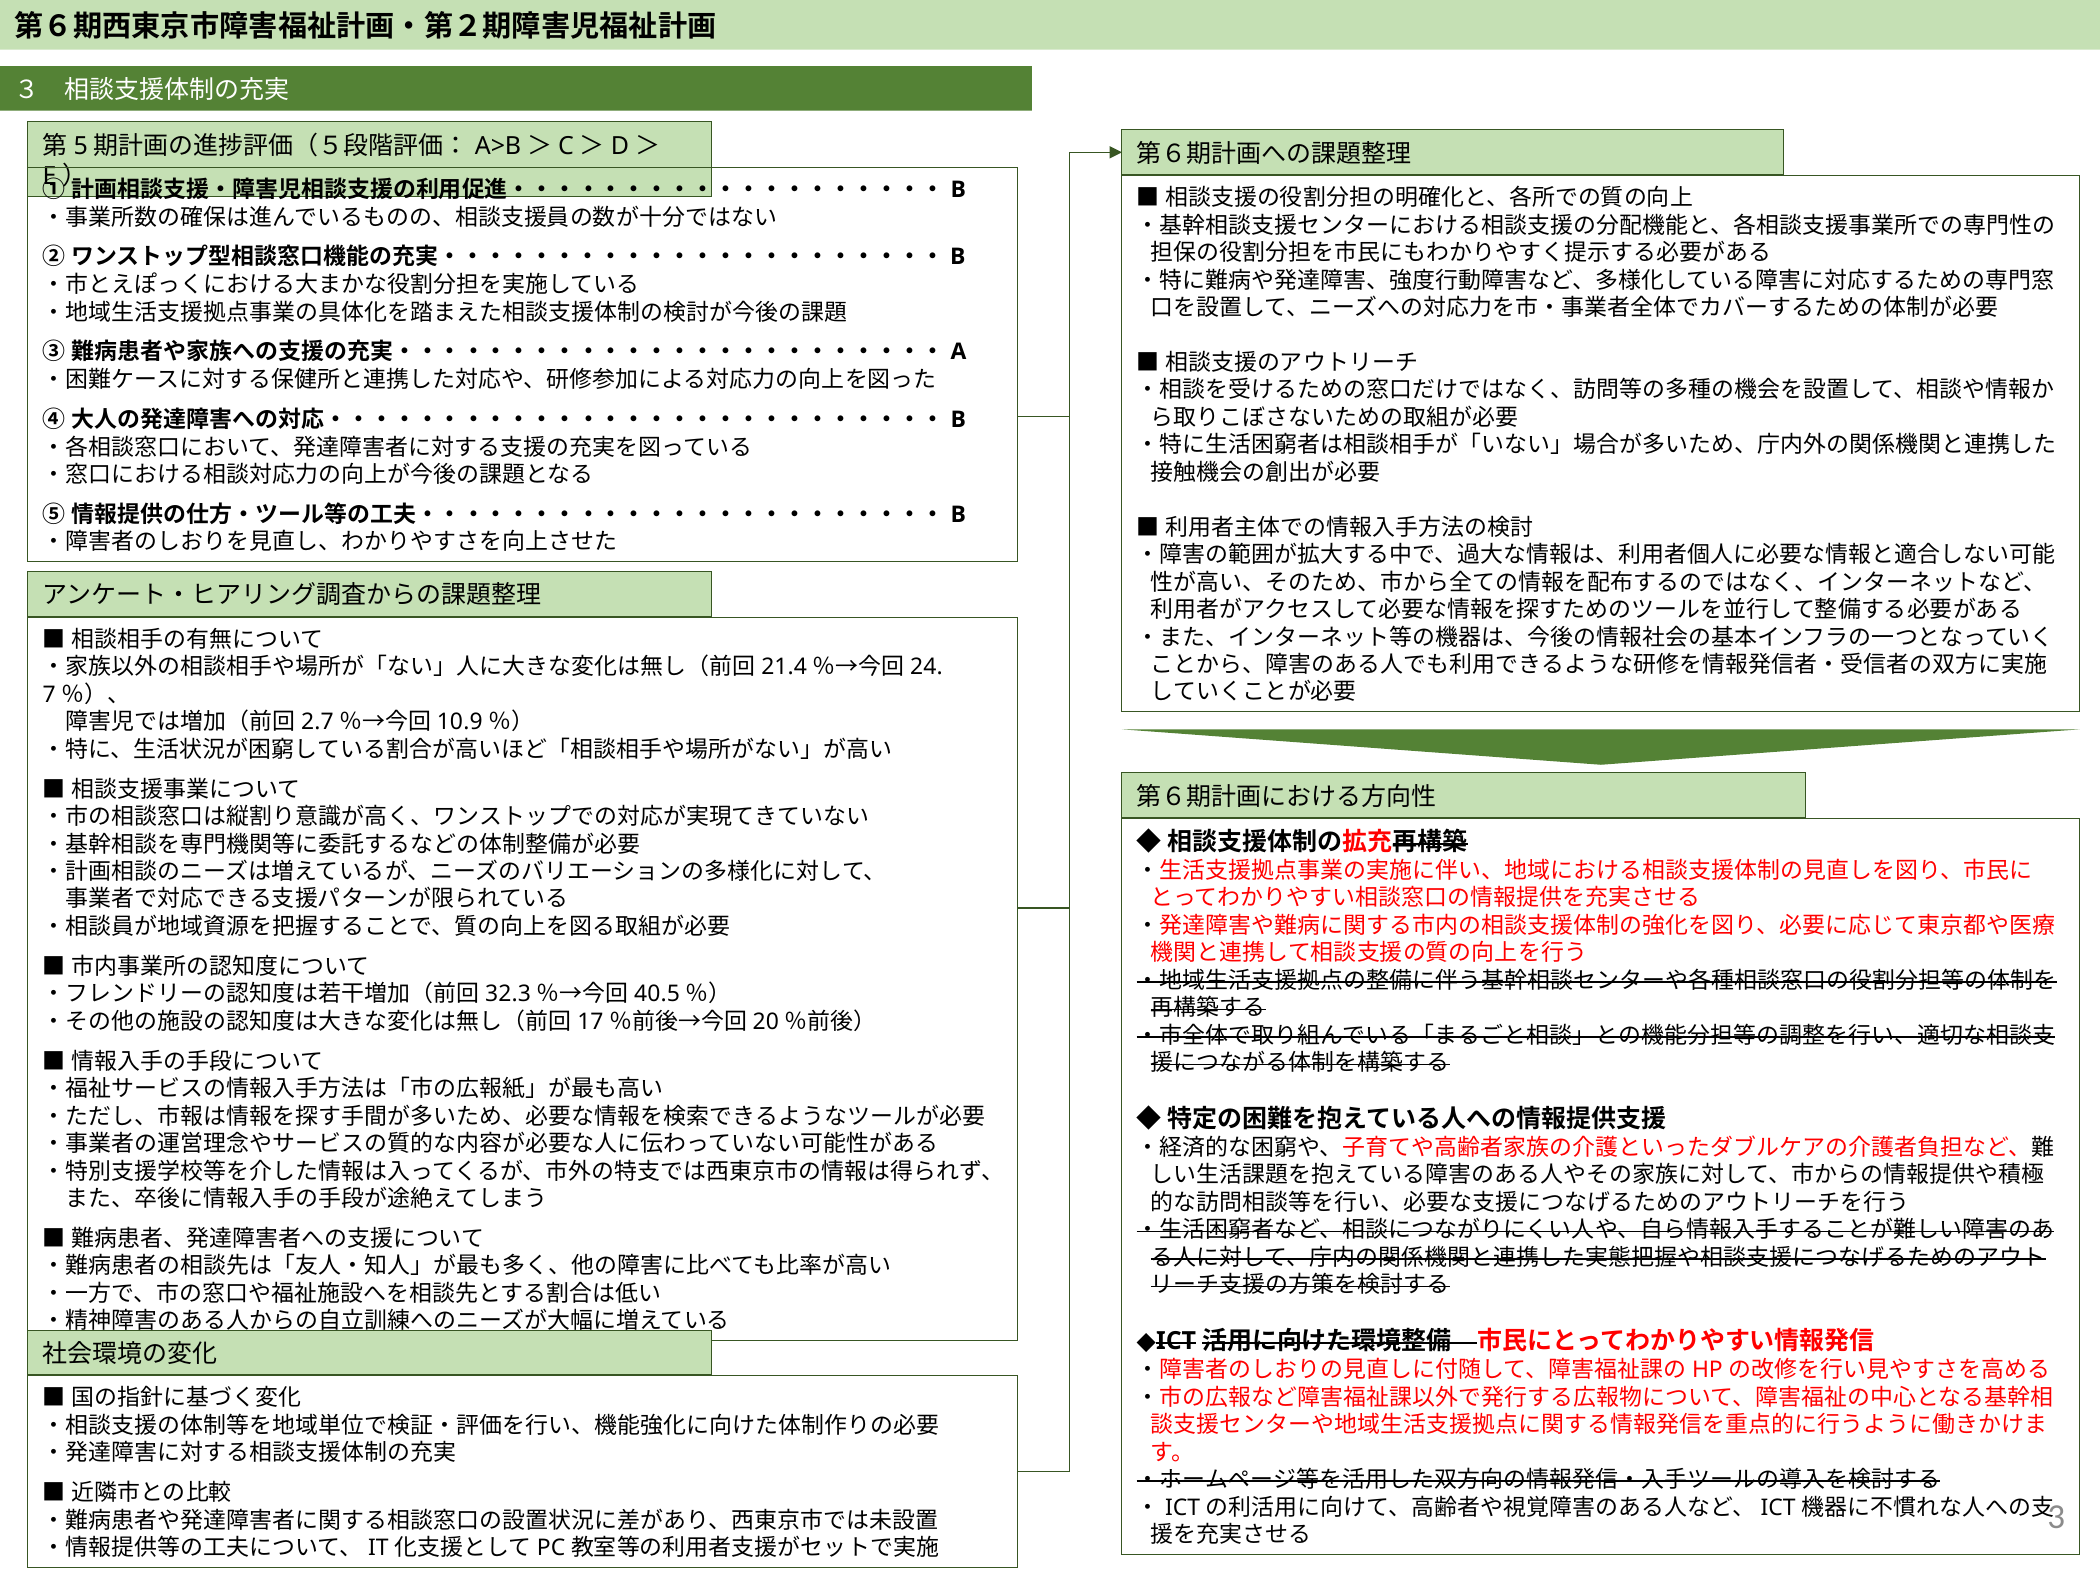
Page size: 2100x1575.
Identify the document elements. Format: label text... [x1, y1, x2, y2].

text_box [1122, 728, 2080, 766]
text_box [1121, 772, 2080, 1563]
text_box ３ 相談支援体制の充実 [0, 66, 1032, 111]
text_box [1017, 152, 1122, 1473]
text_box 第６期西東京市障害福祉計画・第２期障害児福祉計画 [0, 0, 2100, 50]
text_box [27, 571, 1017, 1330]
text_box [27, 121, 1018, 567]
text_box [27, 1330, 1018, 1570]
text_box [1121, 129, 2080, 719]
